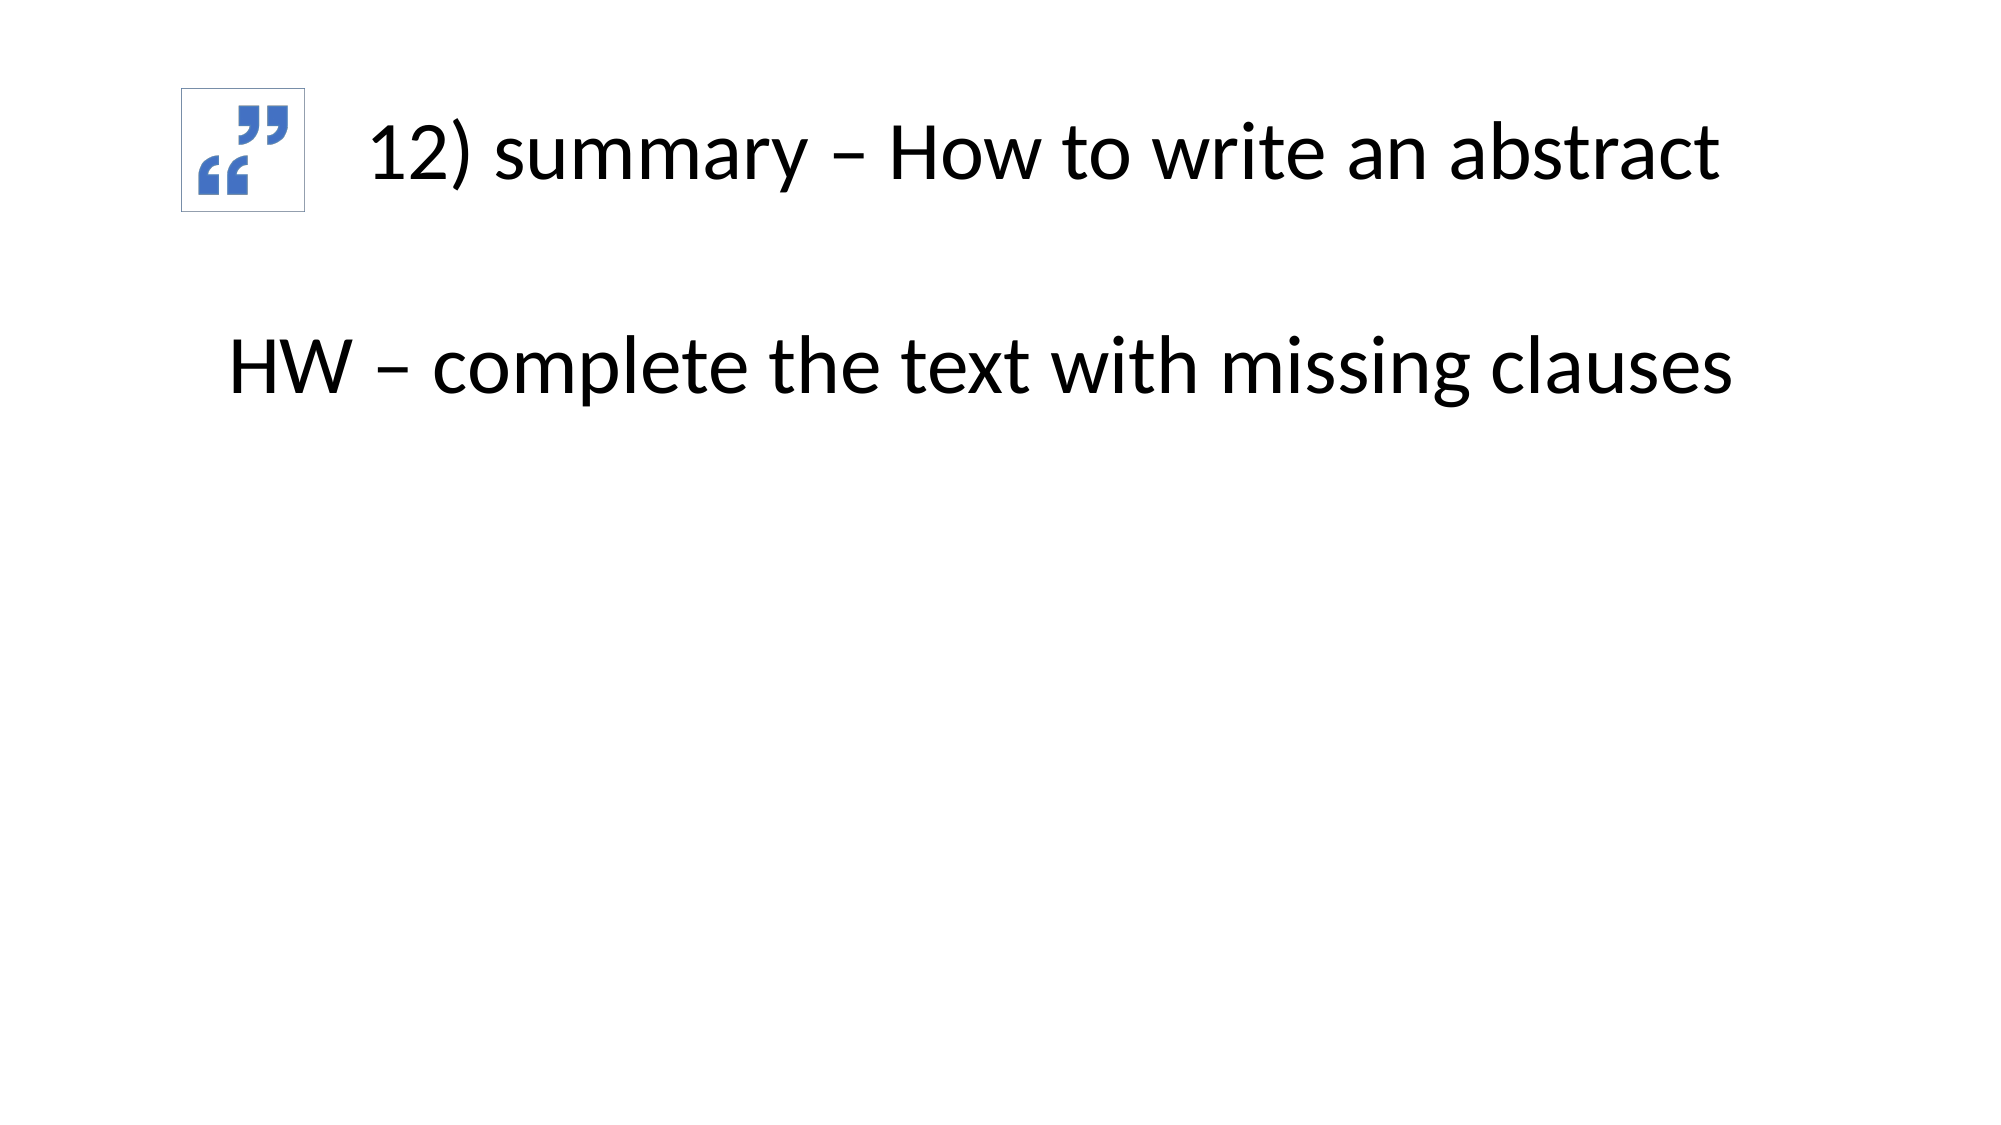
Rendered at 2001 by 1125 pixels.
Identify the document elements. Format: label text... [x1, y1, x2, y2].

list HW – complete the text with missing clauses [165, 303, 1806, 1001]
title 12) summary – How to write an abstract [331, 88, 1806, 272]
picture [180, 88, 305, 212]
